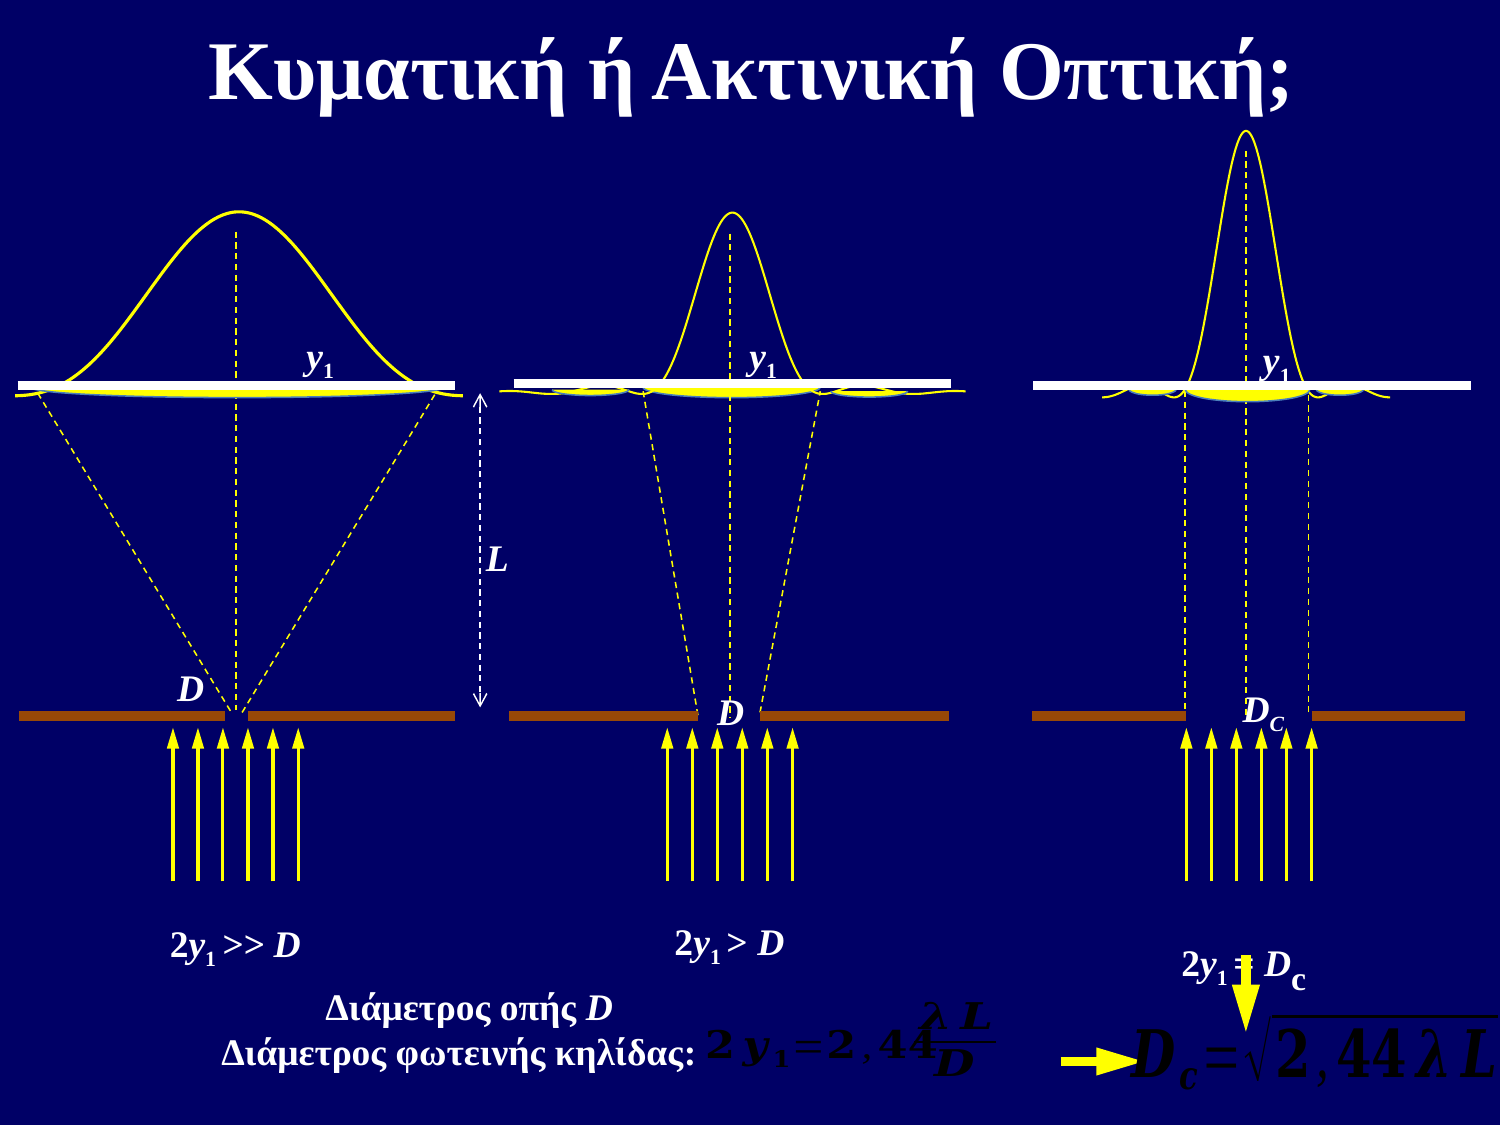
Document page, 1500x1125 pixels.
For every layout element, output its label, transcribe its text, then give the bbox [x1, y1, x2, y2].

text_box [5, 207, 356, 882]
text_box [1095, 125, 1397, 383]
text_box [1032, 385, 1471, 738]
text_box 2y1 > D [632, 910, 827, 977]
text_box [1095, 746, 1397, 882]
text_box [508, 383, 951, 744]
text_box Διάμετρος οπής D Διάμετρος φωτεινής κηλίδας: [206, 975, 732, 1081]
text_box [355, 208, 1090, 882]
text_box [704, 996, 999, 1086]
text_box 2y1 = Dc [1151, 910, 1346, 1005]
text_box 2y1 >> D [142, 912, 329, 979]
title Κυματική ή Ακτινική Οπτική; [76, 7, 1427, 126]
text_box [17, 385, 455, 720]
